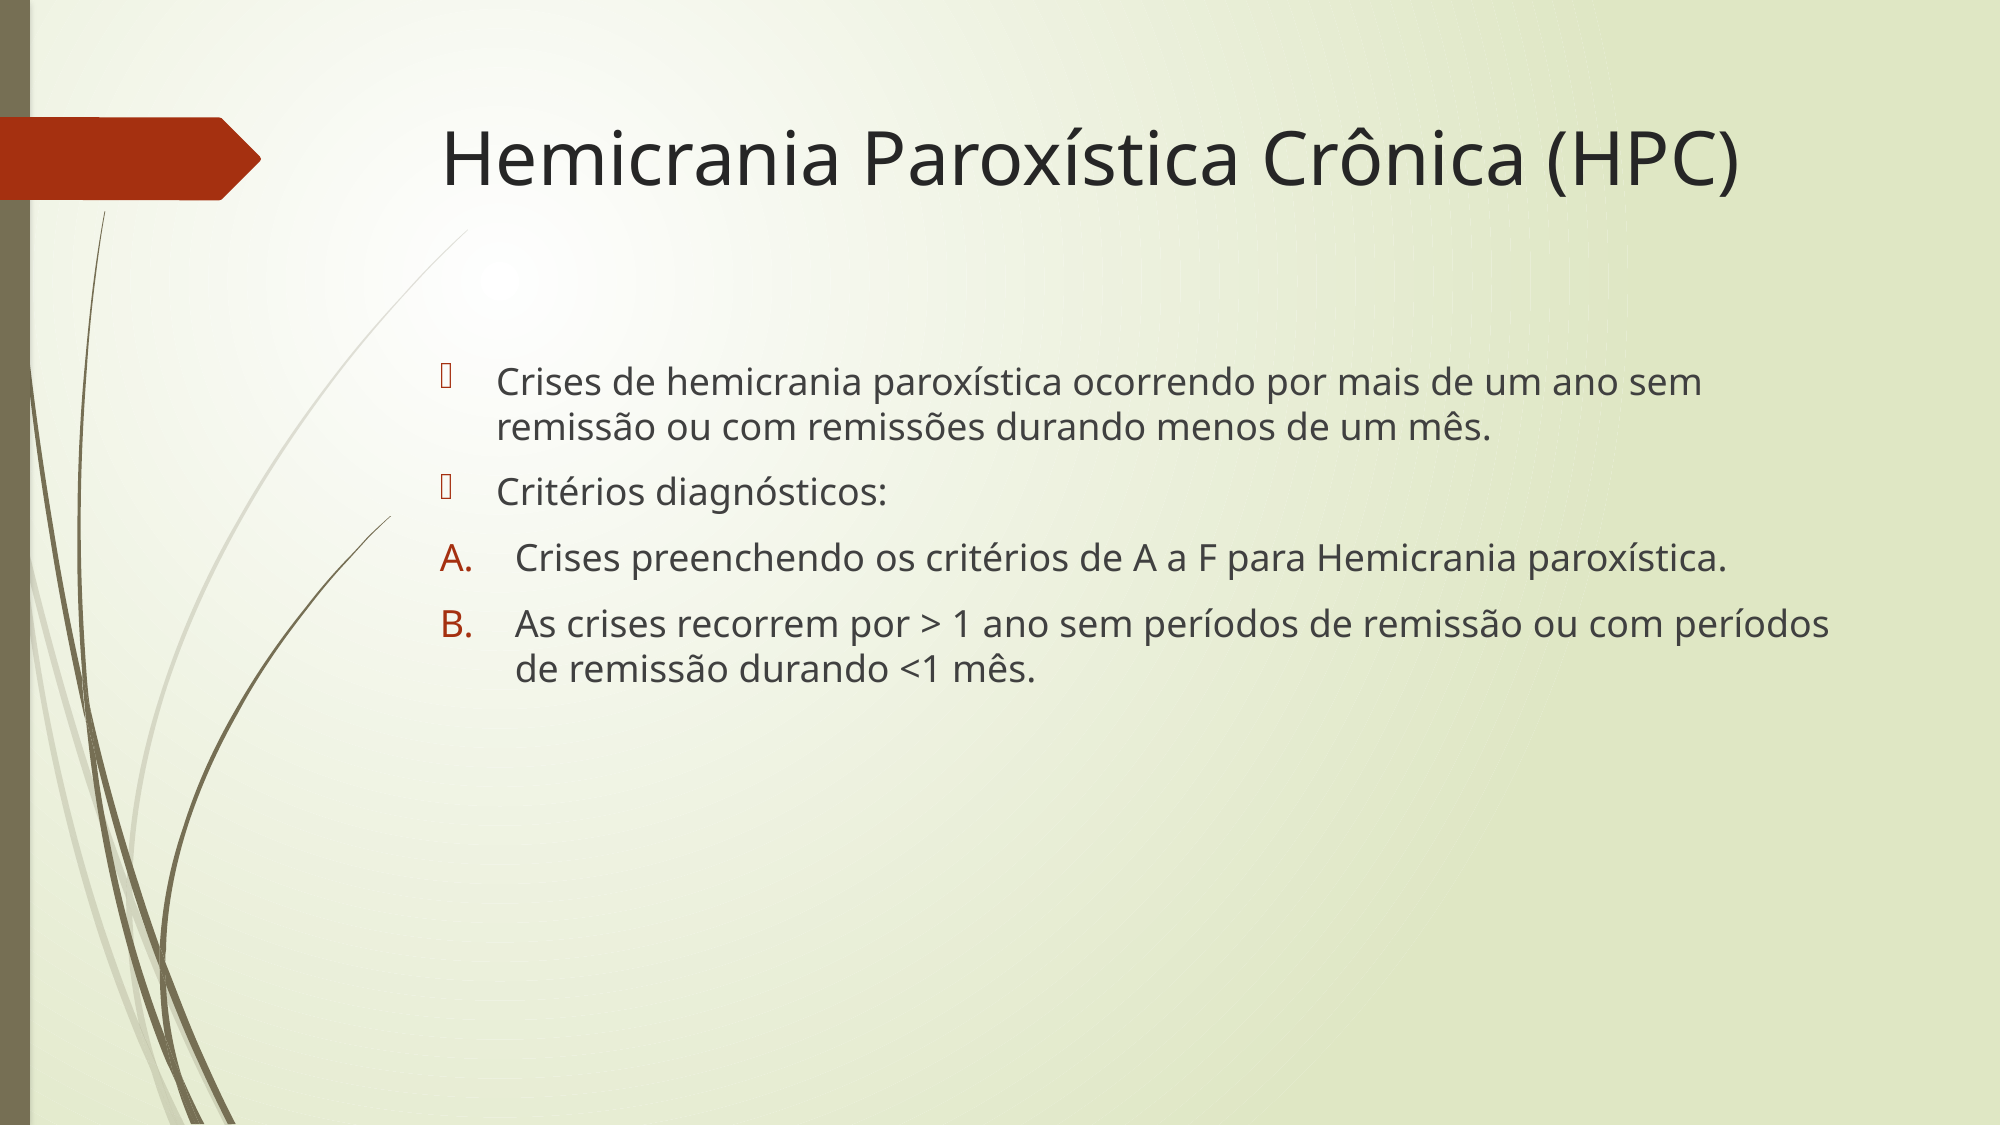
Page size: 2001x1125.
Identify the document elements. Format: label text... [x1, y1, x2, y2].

title Hemicrania Paroxística Crônica (HPC) [425, 102, 1888, 313]
list Crises de hemicrania paroxística ocorrendo por mais de um ano sem remissão ou com remissões durando menos de um mês. Critérios diagnósticos: Crises preenchendo os critérios de A a F para Hemicrania paroxística. As crises recorrem por > 1 ano sem períodos de remissão ou com períodos de remissão durando <1 mês. [424, 350, 1888, 970]
